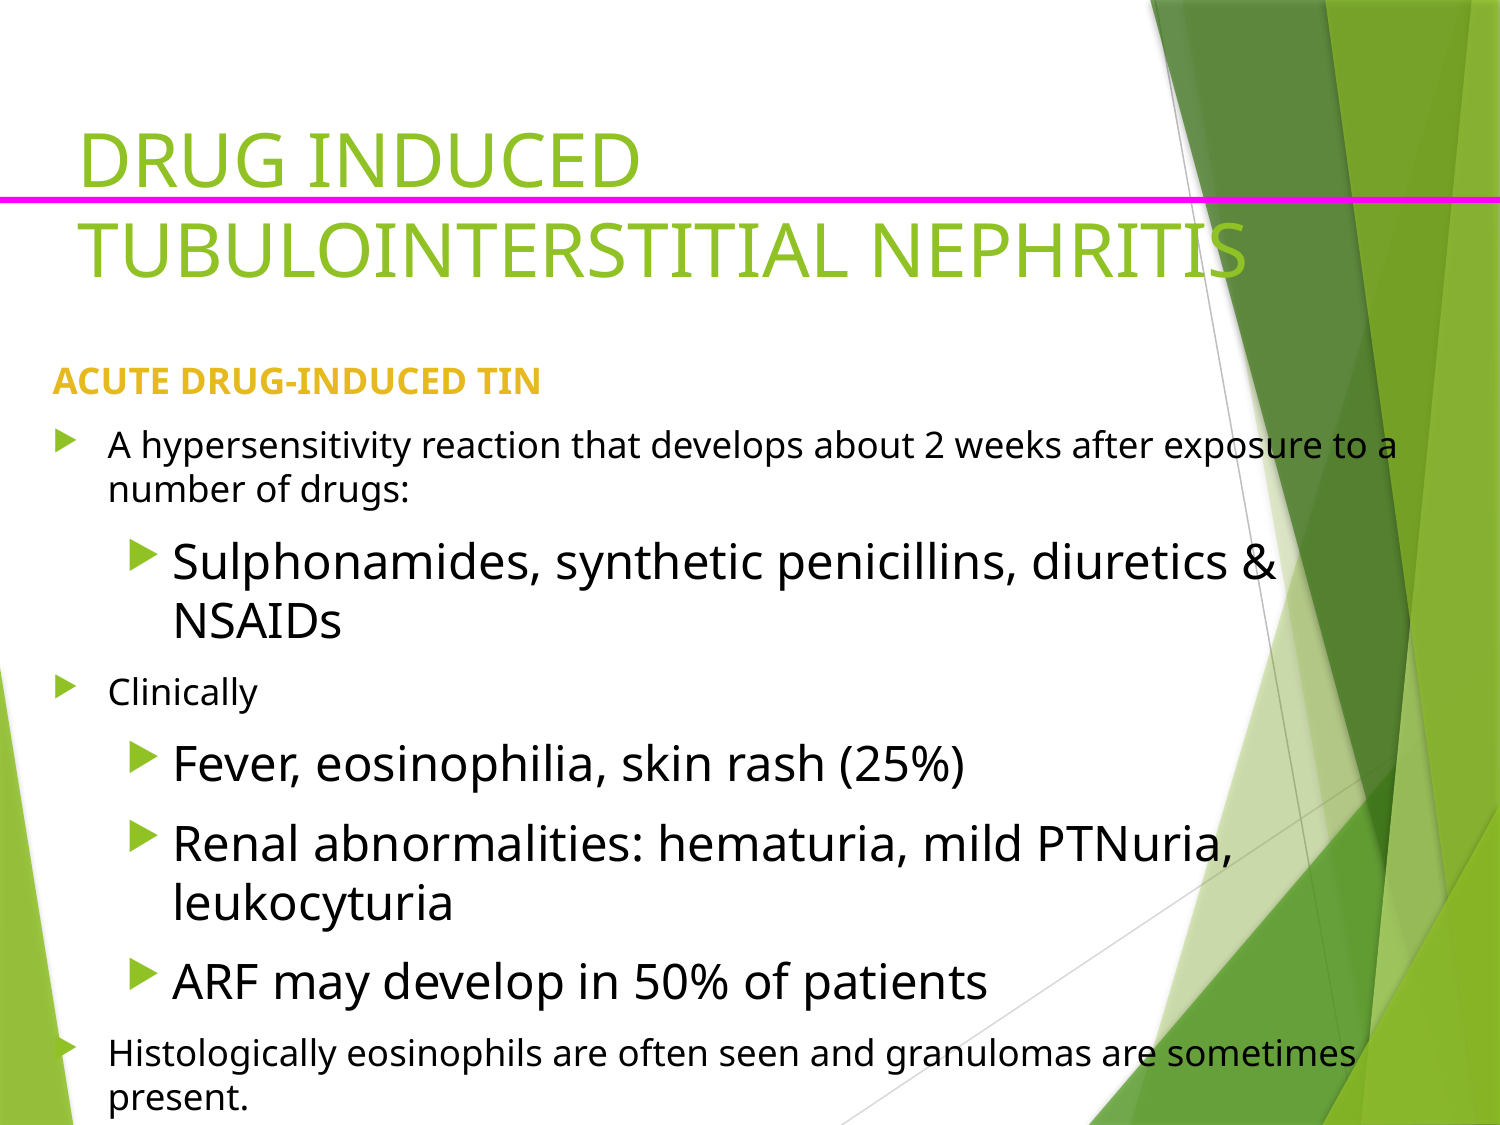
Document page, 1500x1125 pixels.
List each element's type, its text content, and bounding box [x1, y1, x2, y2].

list ACUTE DRUG-INDUCED TIN A hypersensitivity reaction that develops about 2 weeks after exposure to a number of drugs: Sulphonamides, synthetic penicillins, diuretics & NSAIDs Clinically Fever, eosinophilia, skin rash (25%) Renal abnormalities: hematuria, mild PTNuria, leukocyturia ARF may develop in 50% of patients Histologically eosinophils are often seen and granulomas are sometimes present. [37, 350, 1450, 1125]
title DRUG INDUCED TUBULOINTERSTITIAL NEPHRITIS [62, 0, 1438, 300]
